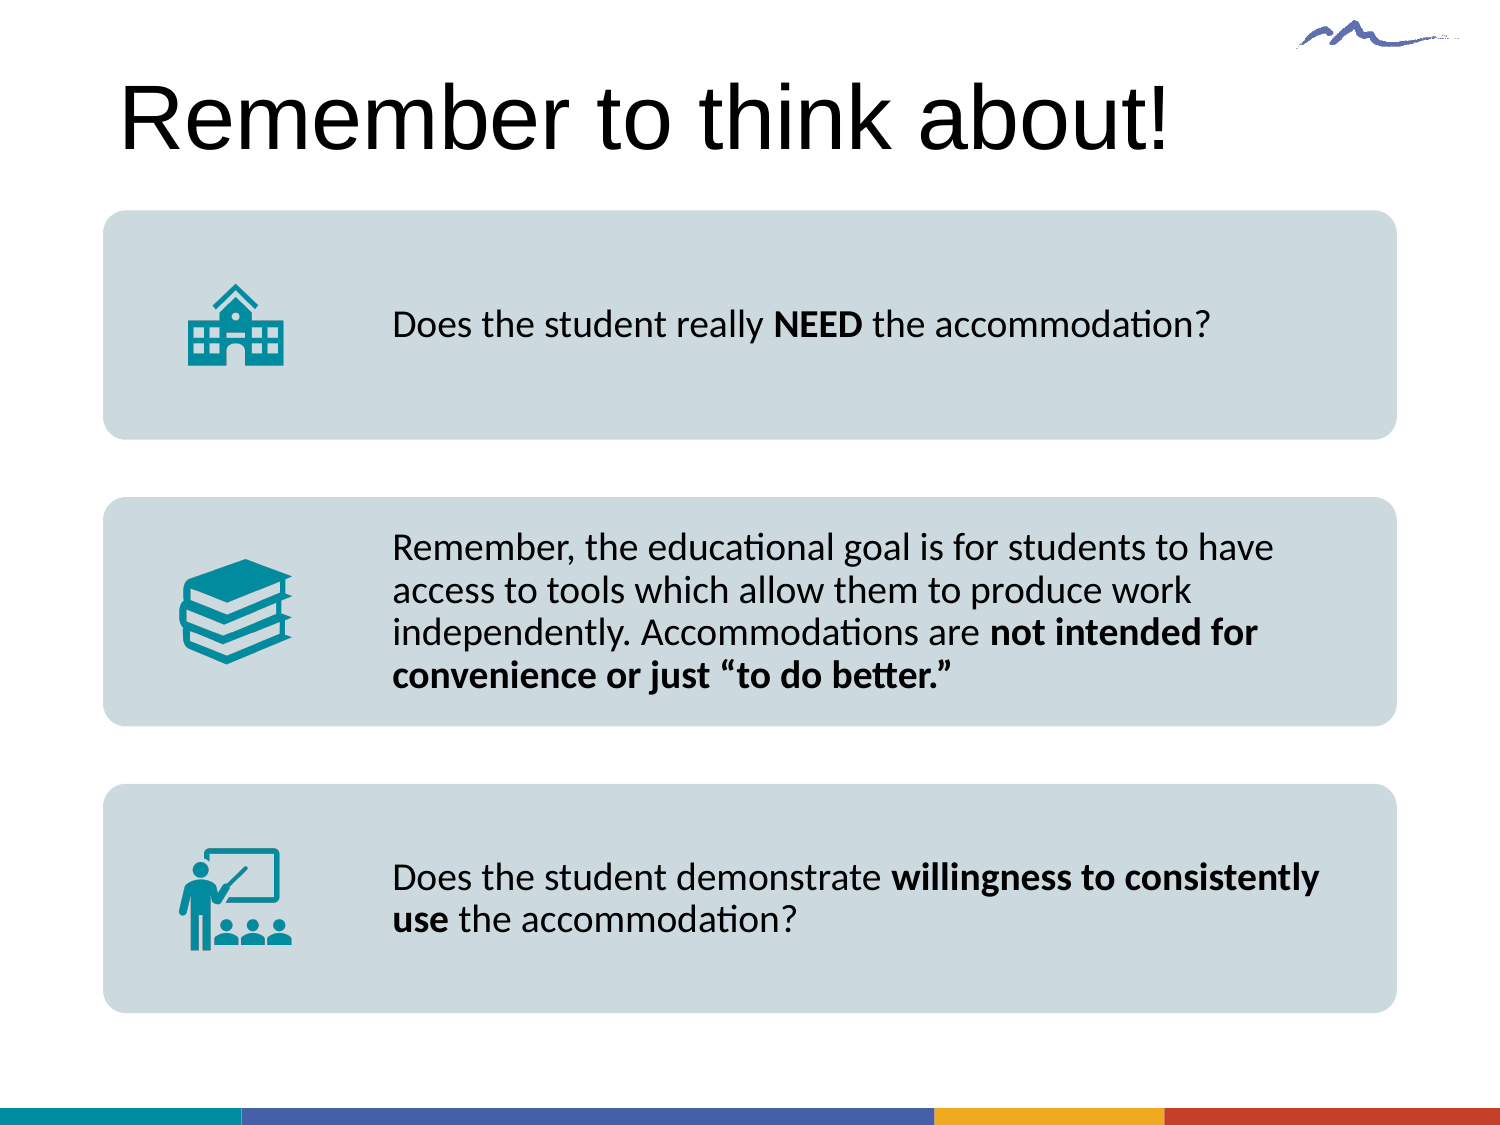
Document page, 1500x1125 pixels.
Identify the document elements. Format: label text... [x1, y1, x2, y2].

picture [1296, 20, 1459, 49]
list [103, 210, 1397, 1014]
title Remember to think about! [103, 59, 1397, 180]
